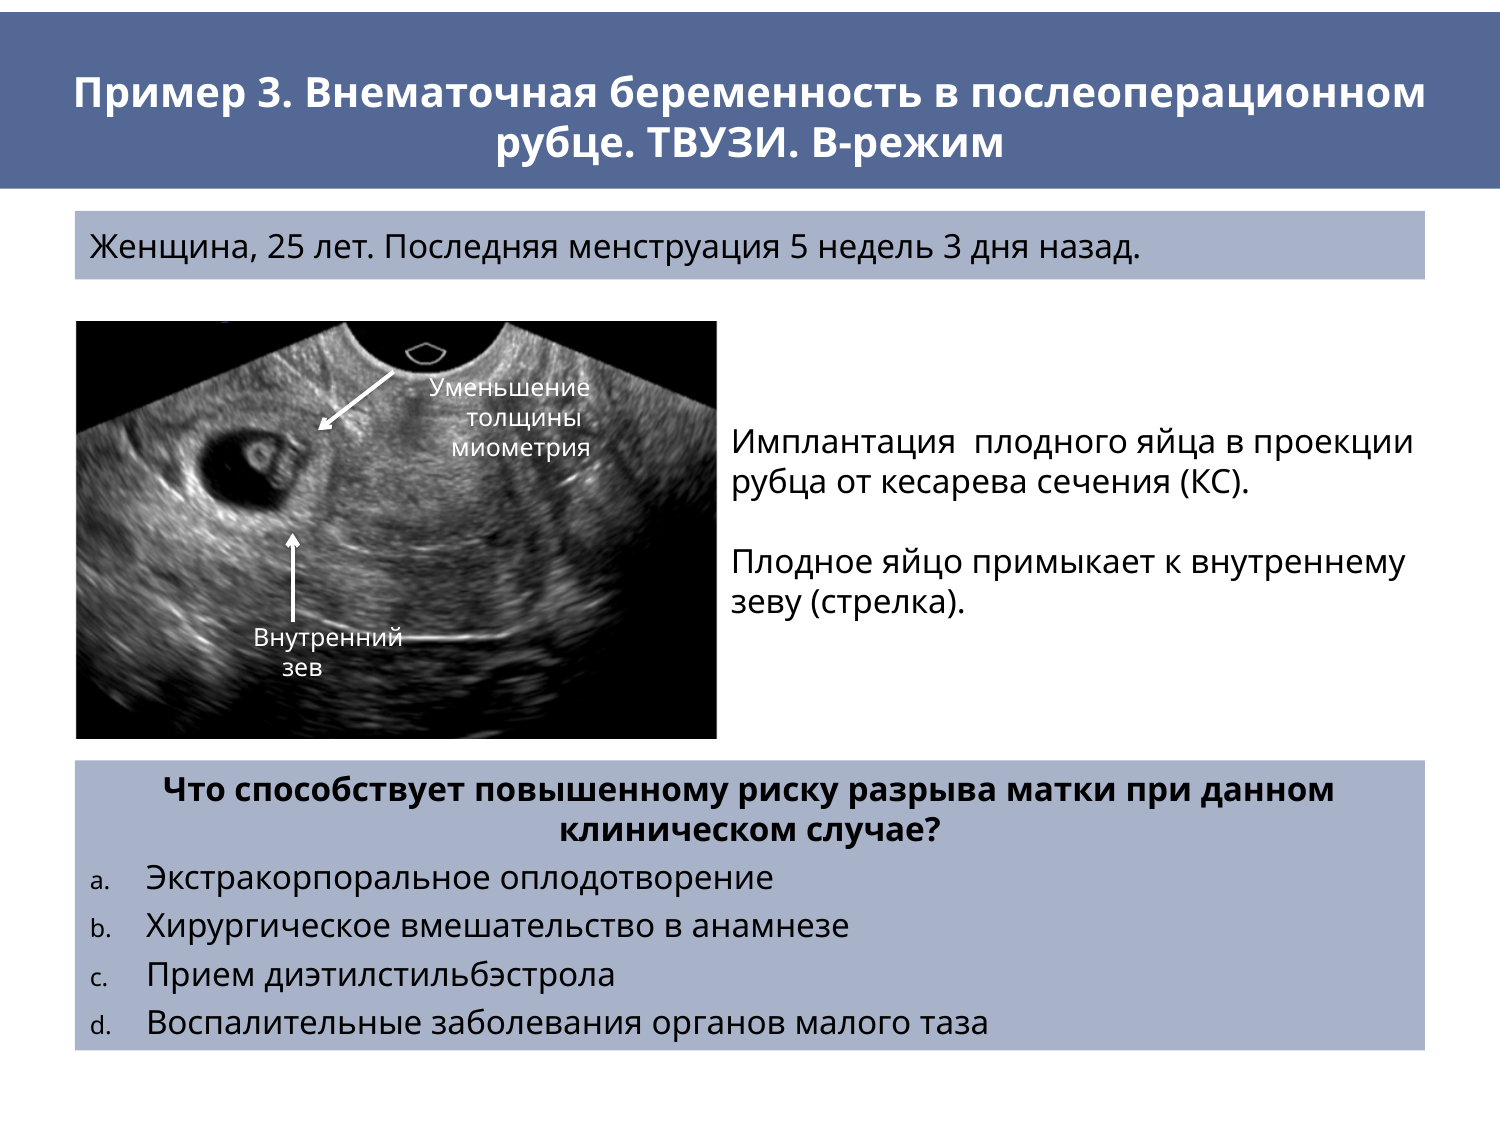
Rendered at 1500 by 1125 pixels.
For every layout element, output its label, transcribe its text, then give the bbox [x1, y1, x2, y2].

text_box Что способствует повышенному риску разрыва матки при данном клиническом случае? Экстракорпоральное оплодотворение Хирургическое вмешательство в анамнезе Прием диэтилстильбэстрола Воспалительные заболевания органов малого таза [74, 760, 1425, 1051]
text_box Женщина, 25 лет. Последняя менструация 5 недель 3 дня назад. [74, 210, 1425, 280]
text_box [74, 321, 718, 739]
title Пример 3. Внематочная беременность в послеоперационном рубце. ТВУЗИ. В-режим [0, 11, 1500, 189]
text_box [317, 371, 395, 431]
text_box Имплантация плодного яйца в проекции рубца от кесарева сечения (КС). Плодное яйцо примыкает к внутреннему зеву (стрелка). [730, 412, 1466, 600]
